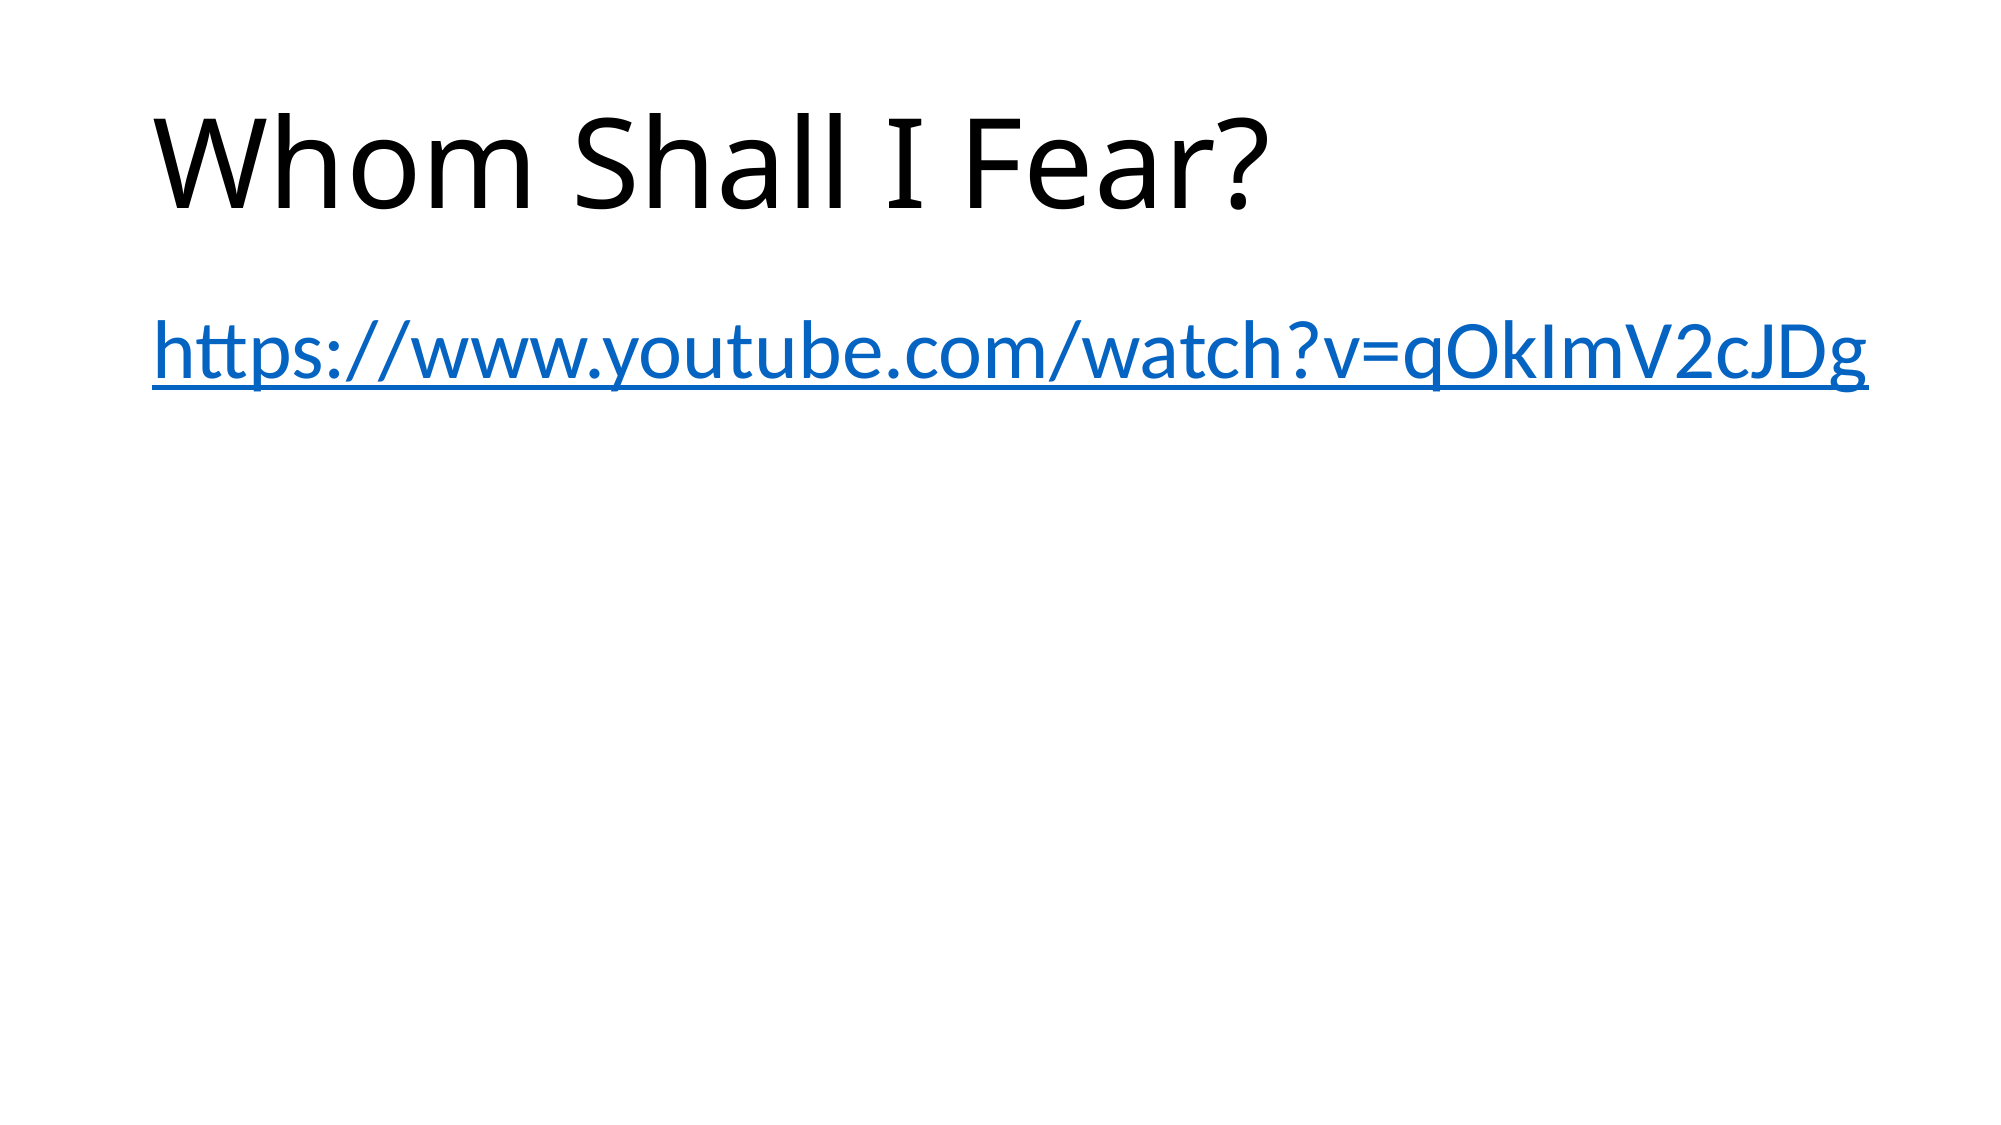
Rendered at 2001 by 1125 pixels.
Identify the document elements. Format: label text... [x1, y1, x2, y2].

list https://www.youtube.com/watch?v=qOkImV2cJDg [137, 299, 1926, 1014]
title Whom Shall I Fear? [137, 59, 1863, 278]
